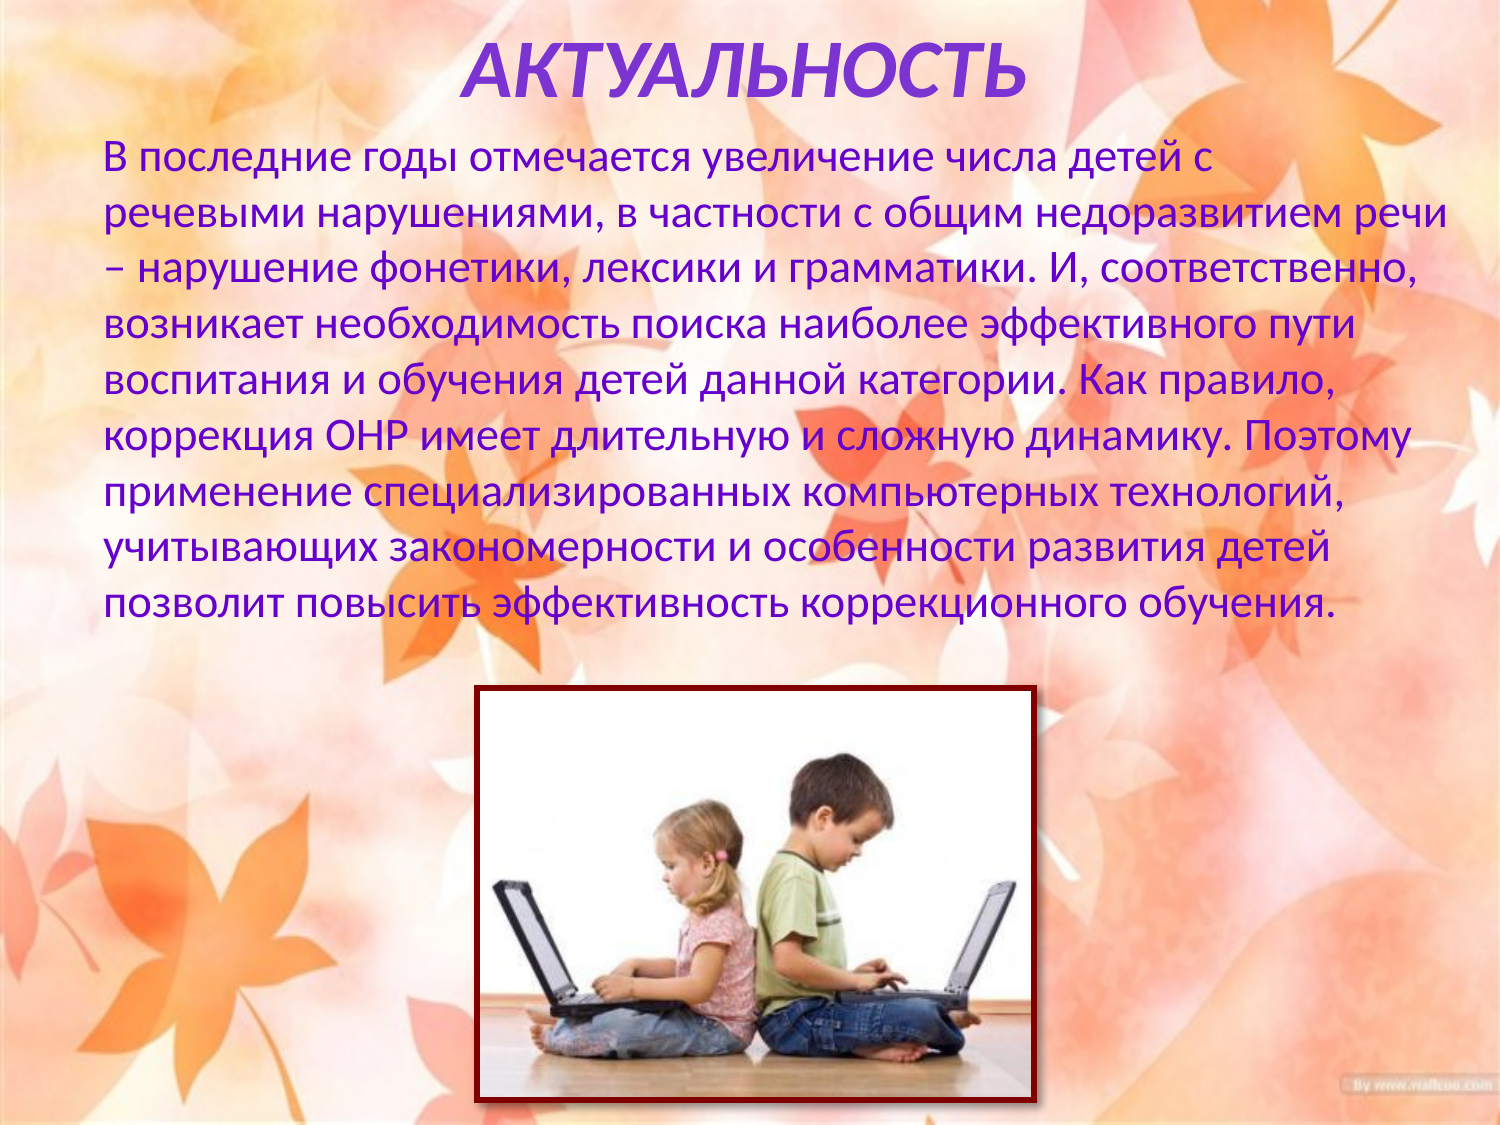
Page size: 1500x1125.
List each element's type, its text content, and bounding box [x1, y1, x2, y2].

title Актуальность [70, 0, 1421, 117]
picture [480, 691, 1032, 1098]
picture [0, 0, 1500, 1125]
list В последние годы отмечается увеличение числа детей с речевыми нарушениями, в частности с общим недоразвитием речи – нарушение фонетики, лексики и грамматики. И, соответственно, возникает необходимость поиска наиболее эффективного пути воспитания и обучения детей данной категории. Как правило, коррекция ОНР имеет длительную и сложную динамику. Поэтому применение специализированных компьютерных технологий, учитывающих закономерности и особенности развития детей позволит повысить эффективность коррекционного обучения. [35, 117, 1465, 692]
